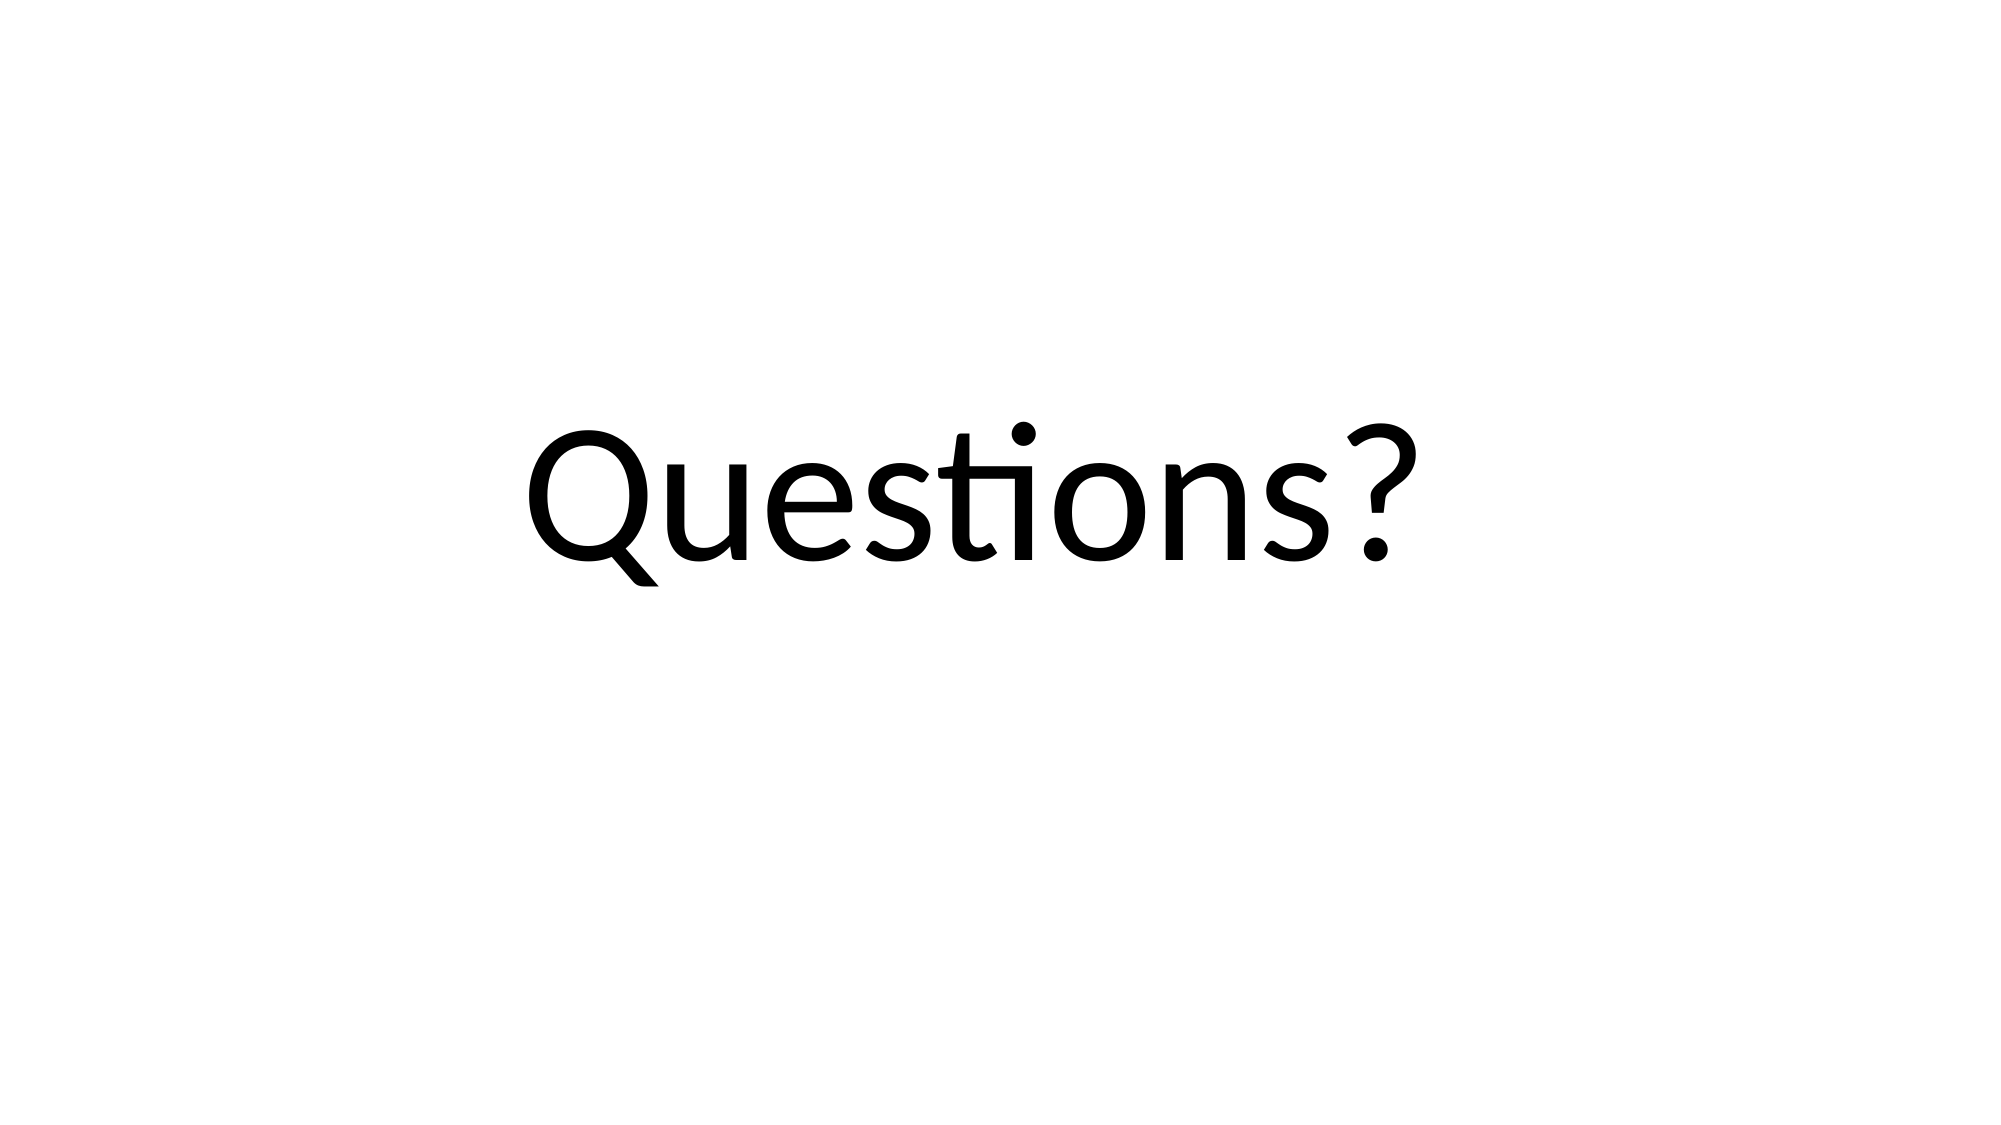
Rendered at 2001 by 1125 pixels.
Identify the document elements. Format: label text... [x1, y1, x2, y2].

text_box Questions? [474, 338, 1475, 608]
